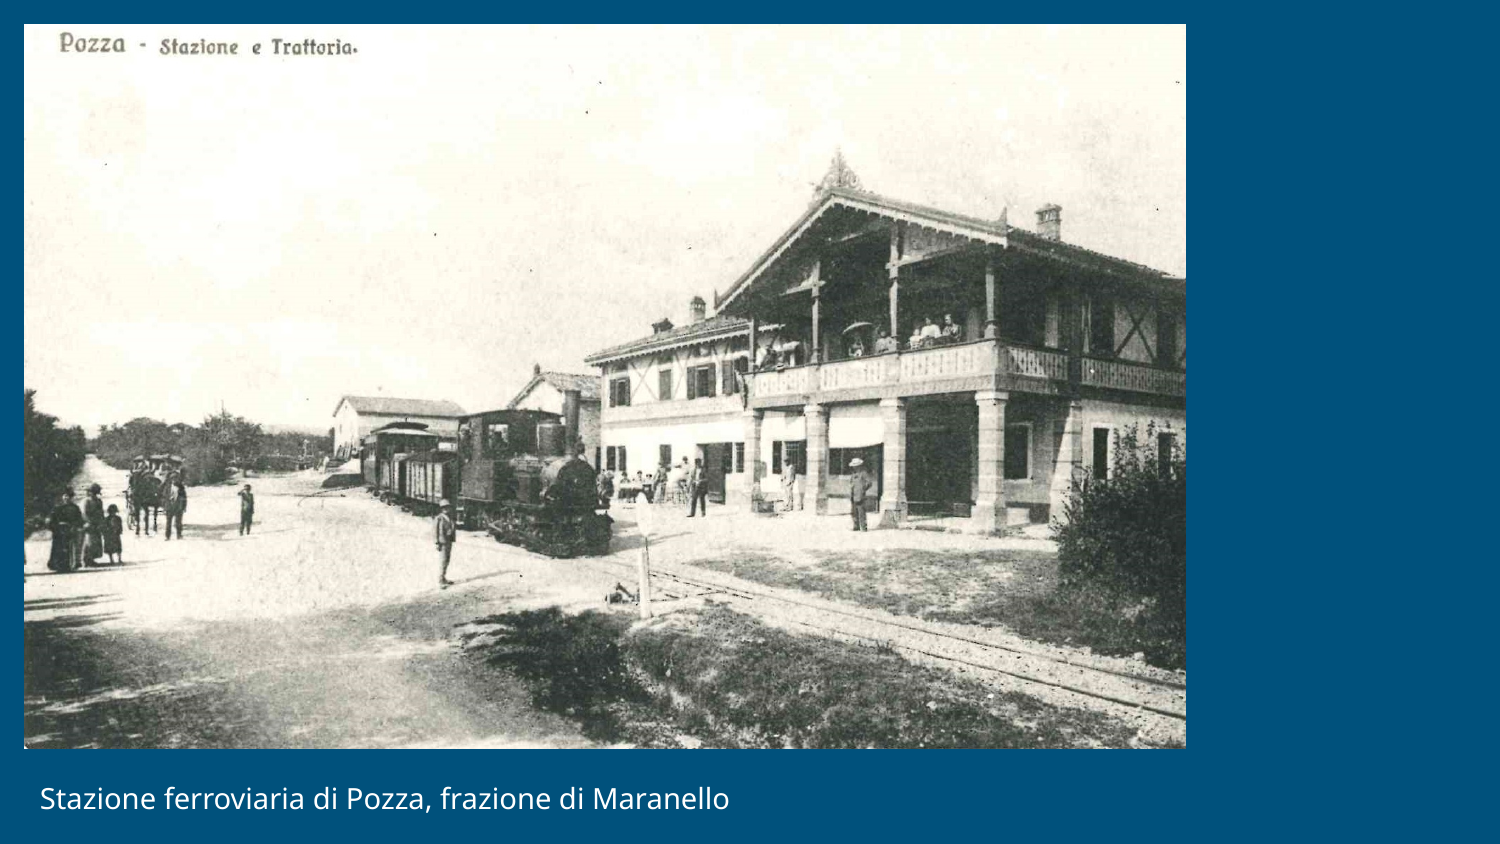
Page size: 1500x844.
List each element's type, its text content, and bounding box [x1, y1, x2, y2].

list Stazione ferroviaria di Pozza, frazione di Maranello [24, 757, 1010, 844]
picture [25, 25, 1185, 748]
